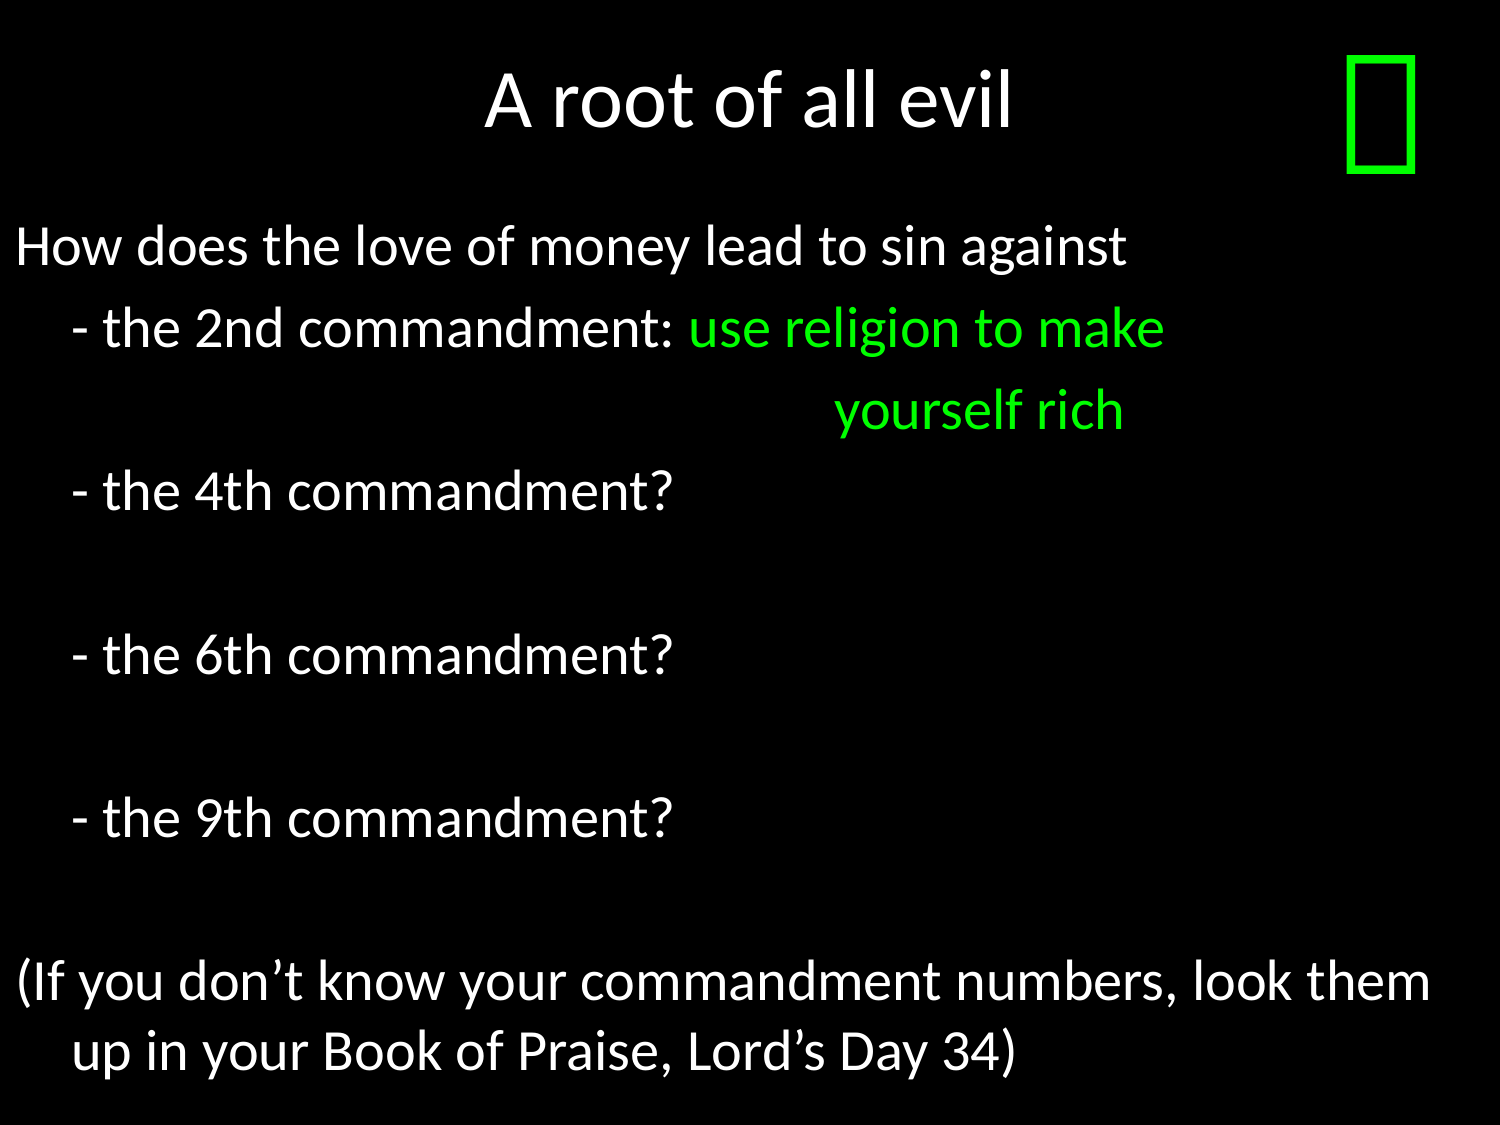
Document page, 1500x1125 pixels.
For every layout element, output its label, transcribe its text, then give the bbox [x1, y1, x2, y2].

list How does the love of money lead to sin against - the 2nd commandment: use religion to make yourself rich - the 4th commandment? - the 6th commandment? - the 9th commandment? (If you don’t know your commandment numbers, look them up in your Book of Praise, Lord’s Day 34) [0, 200, 1500, 1125]
text_box  [1262, 0, 1500, 215]
title A root of all evil [0, 0, 1262, 188]
